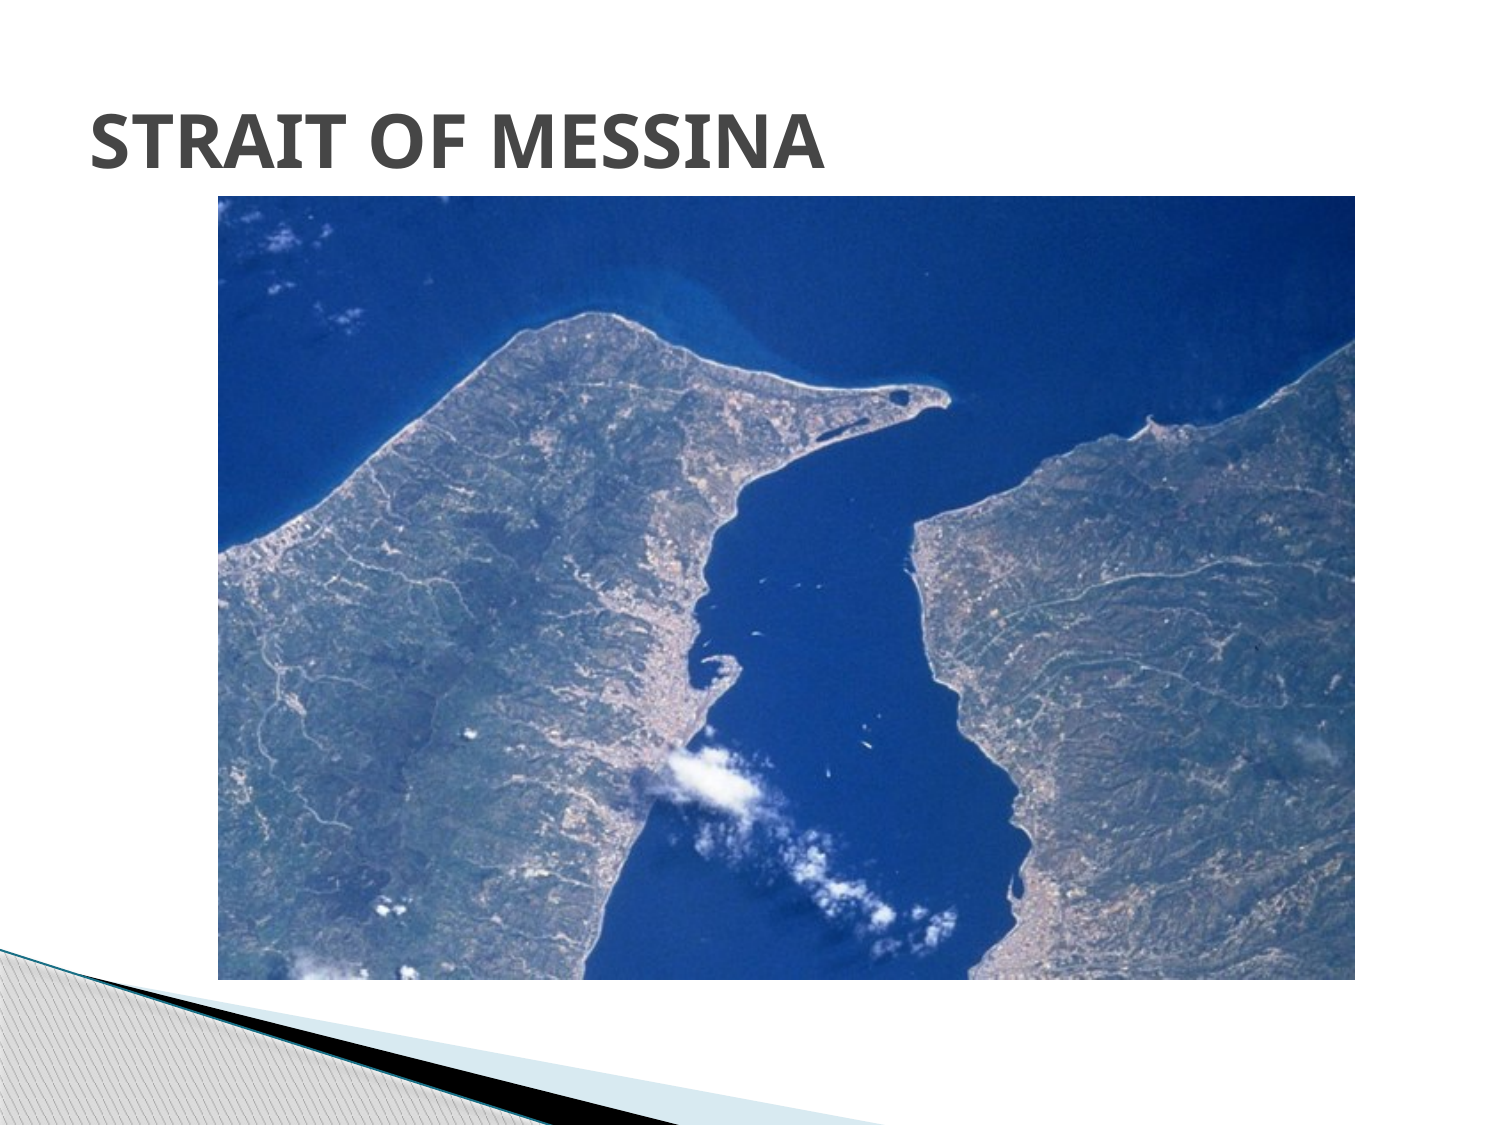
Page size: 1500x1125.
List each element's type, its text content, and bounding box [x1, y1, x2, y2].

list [218, 195, 1355, 980]
title STRAIT OF MESSINA [75, 45, 1425, 233]
